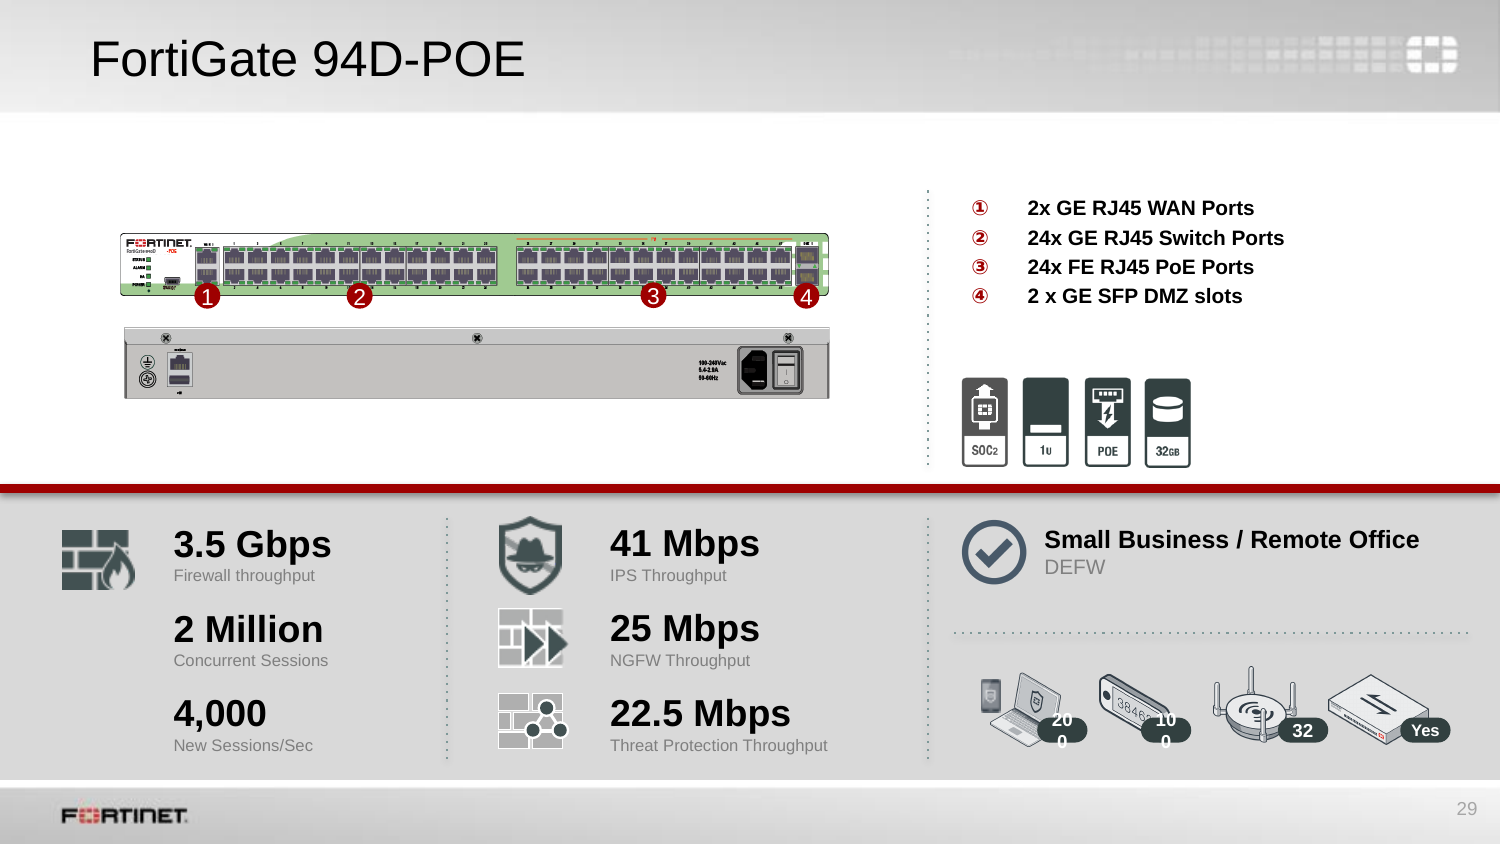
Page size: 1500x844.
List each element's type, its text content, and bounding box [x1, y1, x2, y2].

text_box 32 [1302, 717, 1323, 743]
picture [498, 607, 572, 668]
picture [1099, 673, 1177, 746]
picture [1213, 666, 1297, 750]
text_box 41 Mbps IPS Throughput 25 Mbps NGFW Throughput 22.5 Mbps Threat Protection Throughput [595, 512, 897, 782]
text_box 100 [1182, 718, 1192, 743]
picture [954, 511, 1035, 592]
text_box 200 [1066, 717, 1088, 743]
picture [497, 692, 570, 750]
text_box Small Business / Remote Office DEFW [1039, 516, 1499, 586]
picture [499, 515, 562, 595]
text_box 3.5 Gbps Firewall throughput 2 Million Concurrent Sessions 4,000 New Sessions/Sec [158, 512, 396, 762]
title FortiGate 94D-POE [75, 3, 1370, 116]
text_box Yes [1434, 717, 1451, 743]
picture [62, 529, 136, 590]
picture [1328, 674, 1430, 745]
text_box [981, 670, 1062, 747]
picture [0, 780, 1500, 844]
text_box 2x GE RJ45 WAN Ports 24x GE RJ45 Switch Ports 24x FE RJ45 PoE Ports 2 x GE SFP DMZ slots [962, 190, 1436, 362]
picture [0, 0, 1500, 484]
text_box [120, 232, 830, 411]
